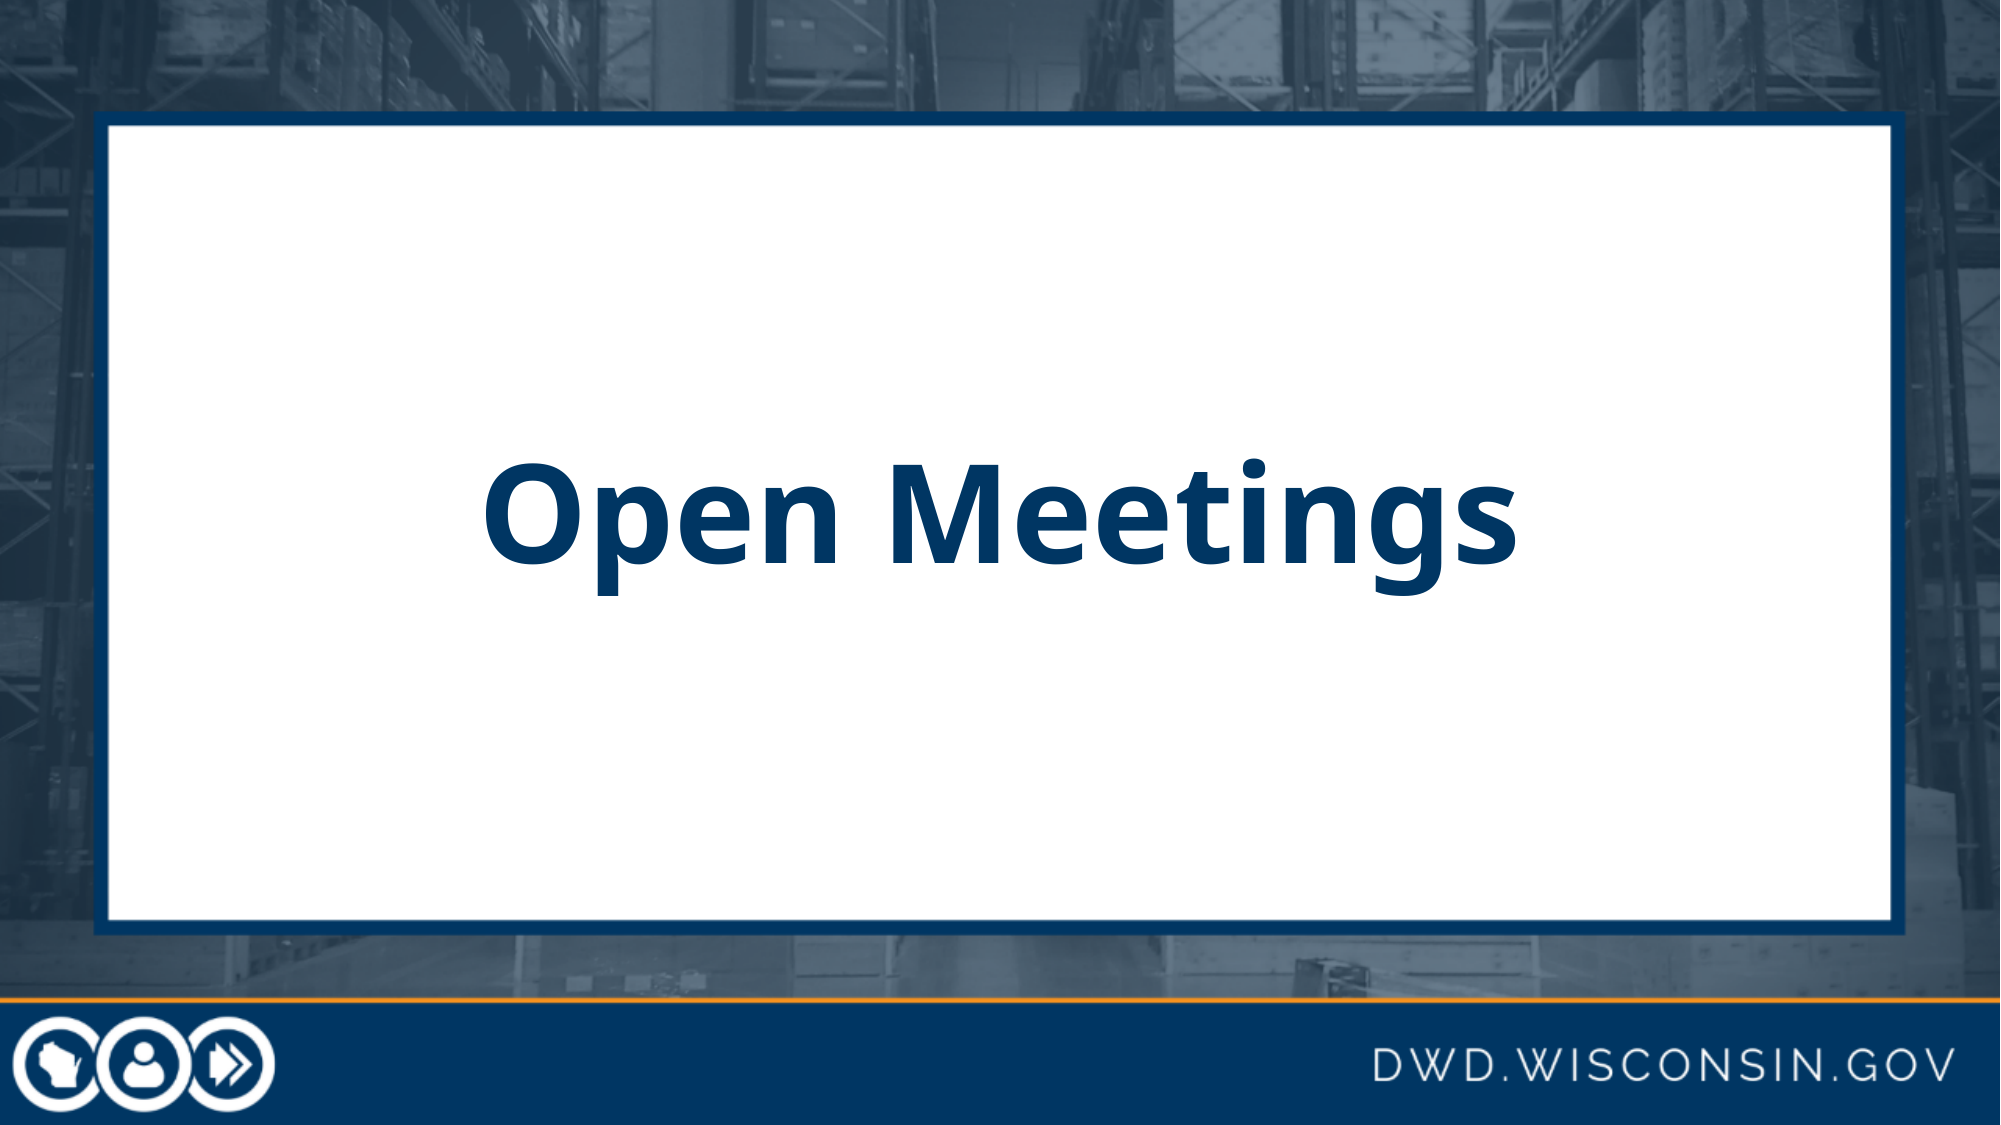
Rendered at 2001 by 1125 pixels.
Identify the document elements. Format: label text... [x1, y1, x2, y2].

picture [0, 0, 2000, 437]
list Open Meetings [0, 437, 2000, 525]
picture [0, 525, 2000, 1125]
